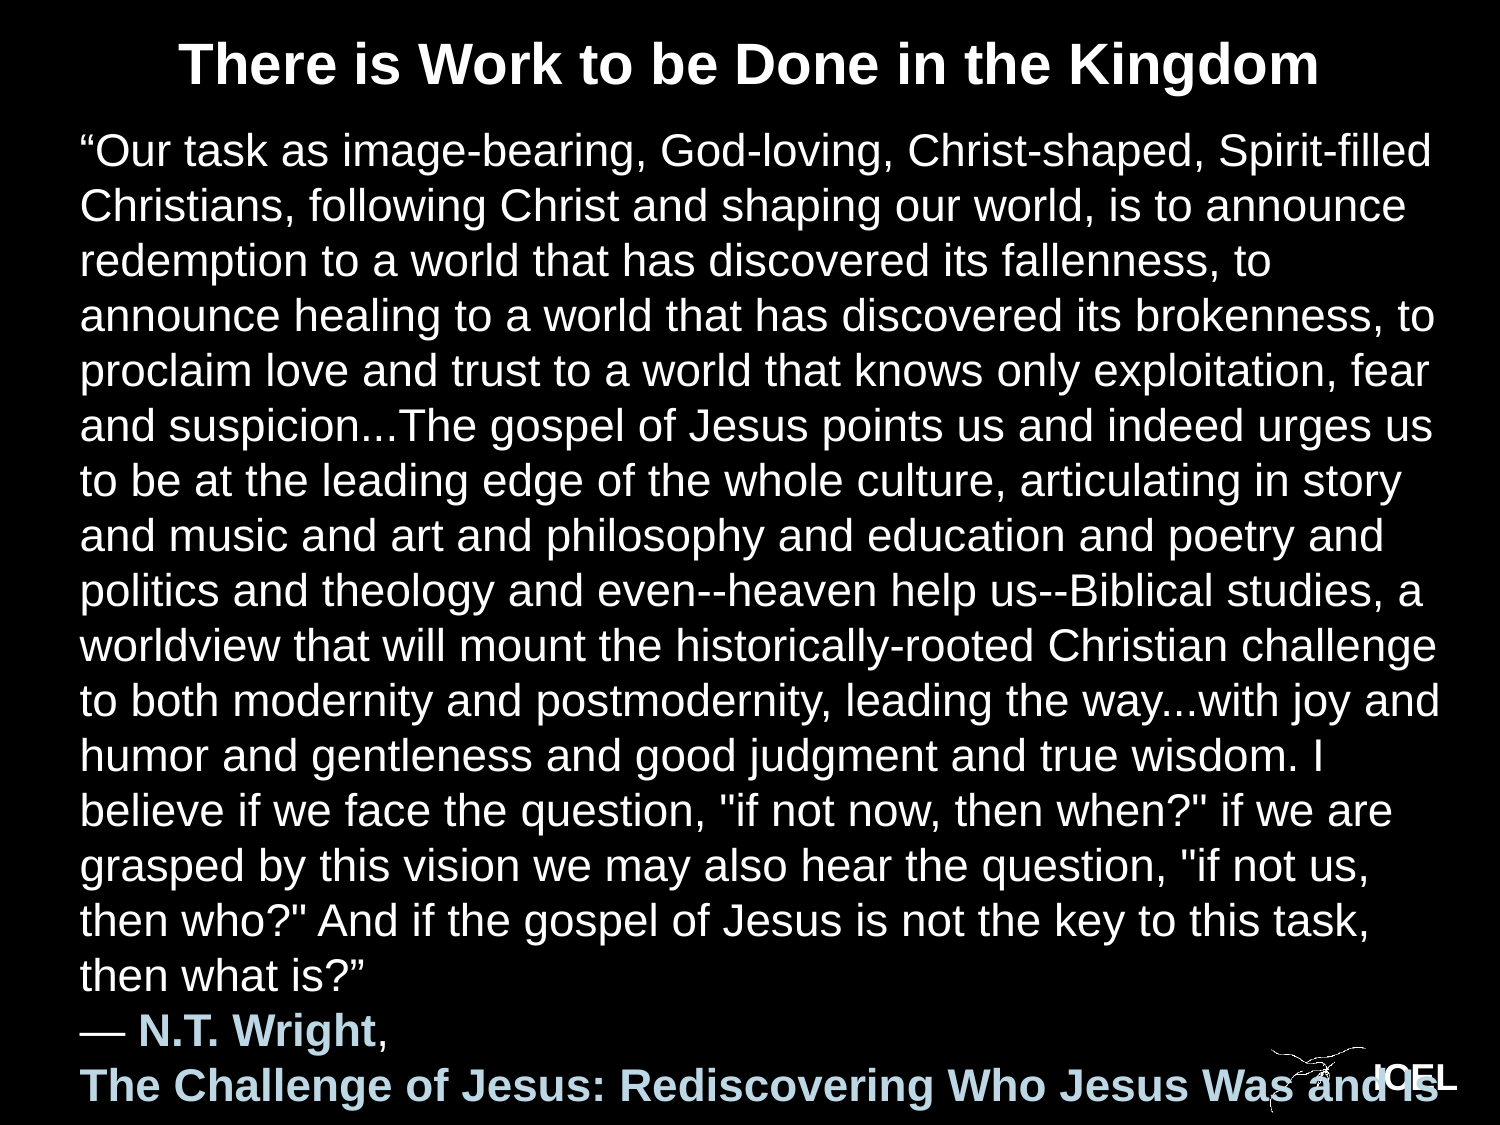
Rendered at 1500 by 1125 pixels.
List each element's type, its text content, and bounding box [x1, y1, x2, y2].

title There is Work to be Done in the Kingdom [75, 19, 1425, 113]
picture [1269, 1059, 1366, 1113]
list “Our task as image-bearing, God-loving, Christ-shaped, Spirit-filled Christians, following Christ and shaping our world, is to announce redemption to a world that has discovered its fallenness, to announce healing to a world that has discovered its brokenness, to proclaim love and trust to a world that knows only exploitation, fear and suspicion...The gospel of Jesus points us and indeed urges us to be at the leading edge of the whole culture, articulating in story and music and art and philosophy and education and poetry and politics and theology and even--heaven help us--Biblical studies, a worldview that will mount the historically-rooted Christian challenge to both modernity and postmodernity, leading the way...with joy and humor and gentleness and good judgment and true wisdom. I believe if we face the question, "if not now, then when?" if we are grasped by this vision we may also hear the question, "if not us, then who?" And if the gospel of Jesus is not the key to this task, then what is?” ― N.T. Wright, The Challenge of Jesus: Rediscovering Who Jesus Was and Is [64, 113, 1459, 1059]
